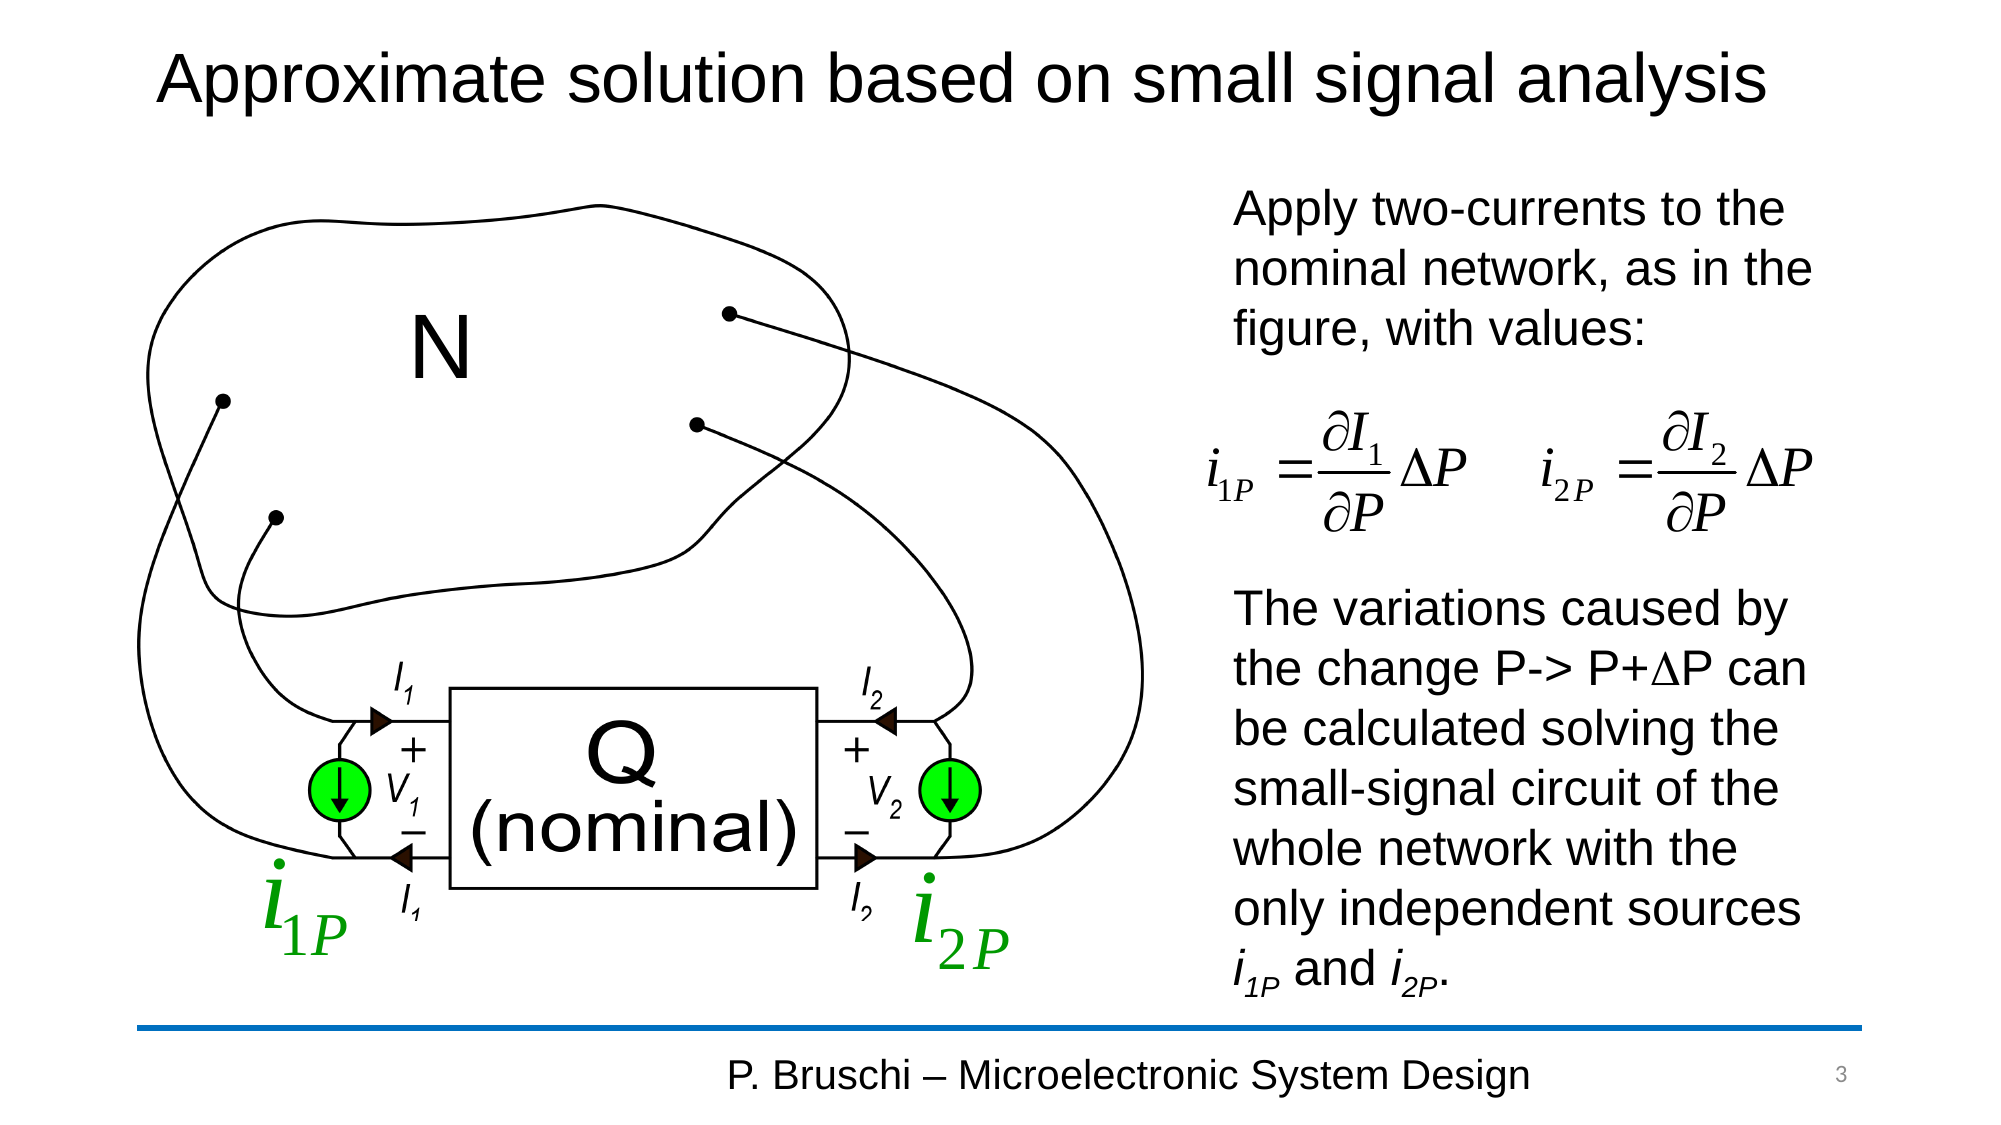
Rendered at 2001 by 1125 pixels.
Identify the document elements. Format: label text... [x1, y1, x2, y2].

text_box The variations caused by the change P-> P+DP can be calculated solving the small-signal circuit of the whole network with the only independent sources i1P and i2P. [1218, 567, 1846, 1011]
picture [137, 204, 1144, 921]
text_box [1532, 396, 1826, 544]
footer P. Bruschi – Microelectronic System Design [662, 1042, 1596, 1103]
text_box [246, 823, 369, 982]
title Approximate solution based on small signal analysis [100, 25, 1826, 135]
text_box Apply two-currents to the nominal network, as in the figure, with values: [1218, 168, 1846, 363]
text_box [897, 836, 1029, 995]
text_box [1198, 396, 1478, 544]
slide_number 3 [1718, 1042, 1863, 1103]
